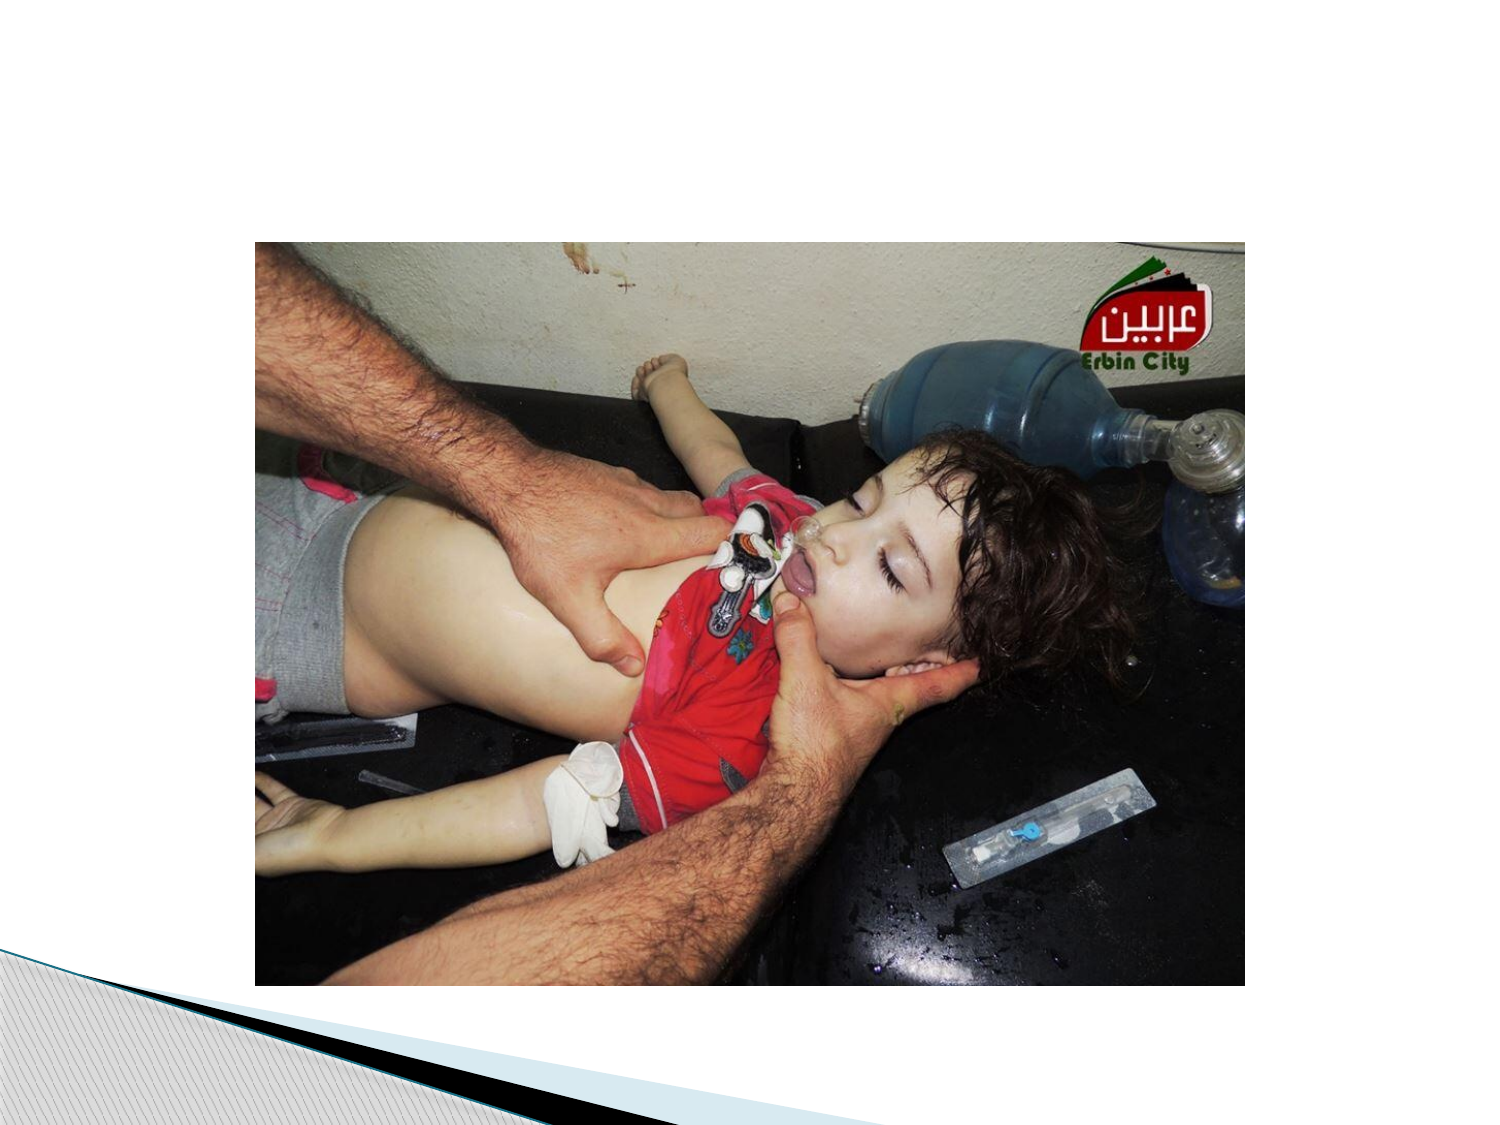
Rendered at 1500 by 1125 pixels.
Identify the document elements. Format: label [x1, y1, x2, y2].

list [254, 242, 1246, 986]
